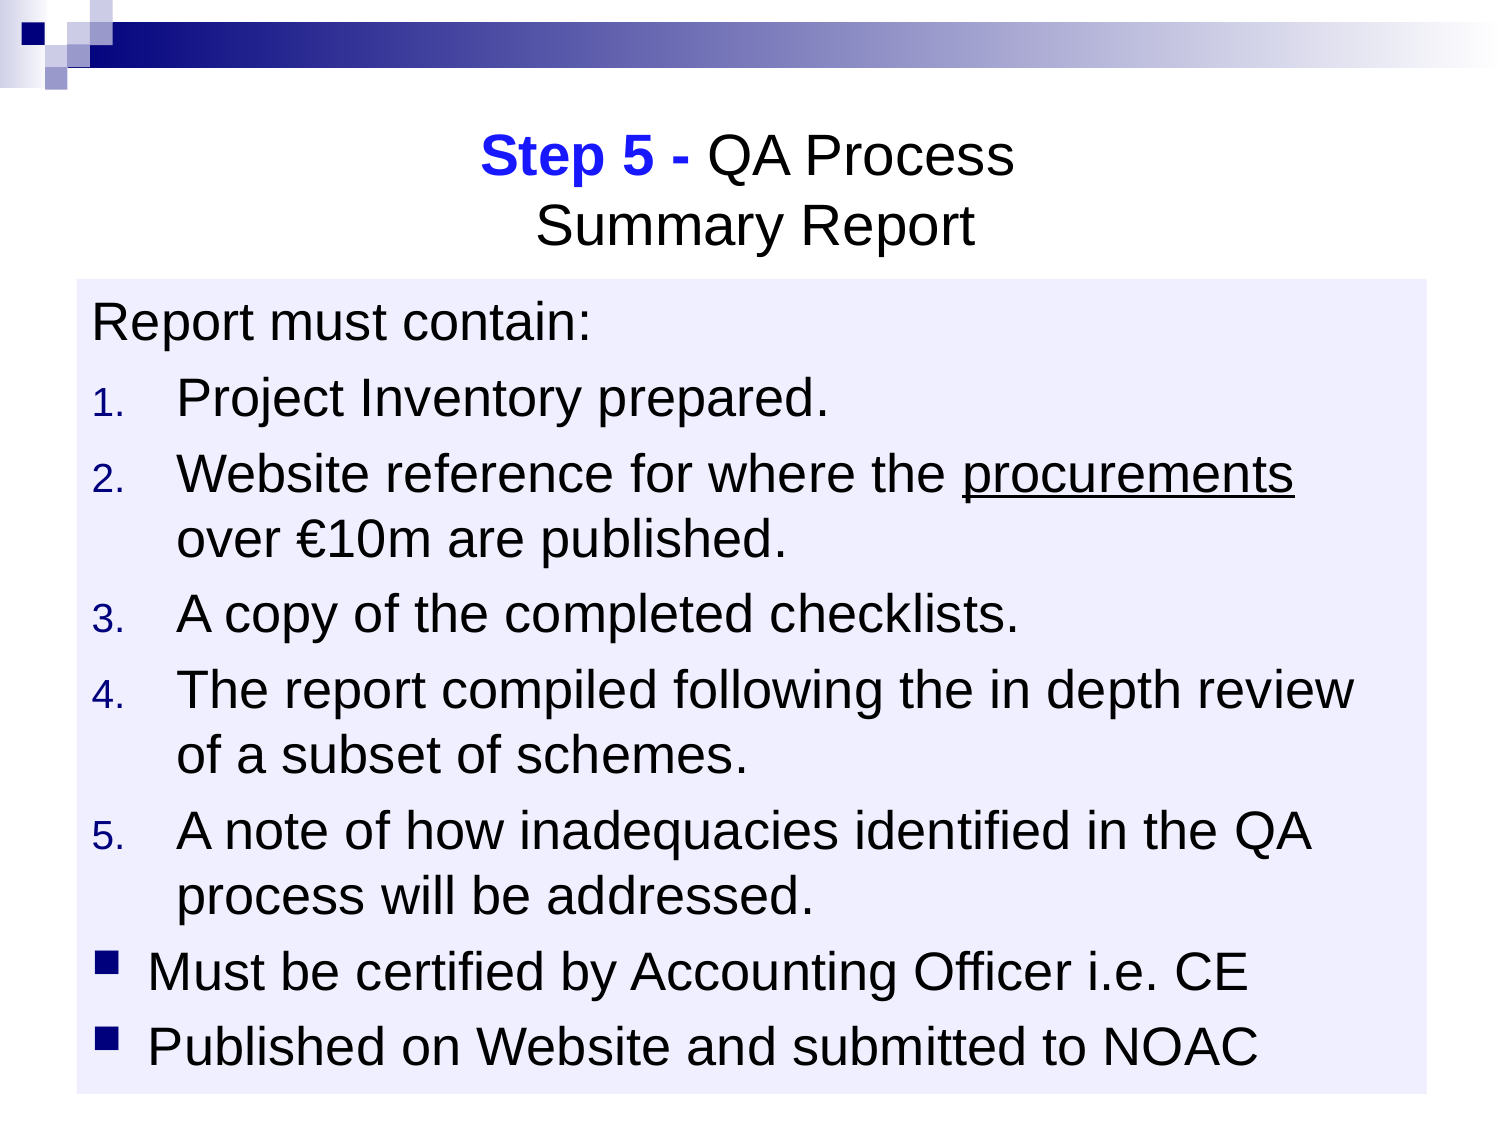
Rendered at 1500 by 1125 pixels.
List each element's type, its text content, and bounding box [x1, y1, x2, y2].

list Report must contain: Project Inventory prepared. Website reference for where the procurements over €10m are published. A copy of the completed checklists. The report compiled following the in depth review of a subset of schemes. A note of how inadequacies identified in the QA process will be addressed. Must be certified by Accounting Officer i.e. CE Published on Website and submitted to NOAC [76, 278, 1427, 1095]
title Step 5 - QA Process Summary Report [52, 74, 1459, 301]
